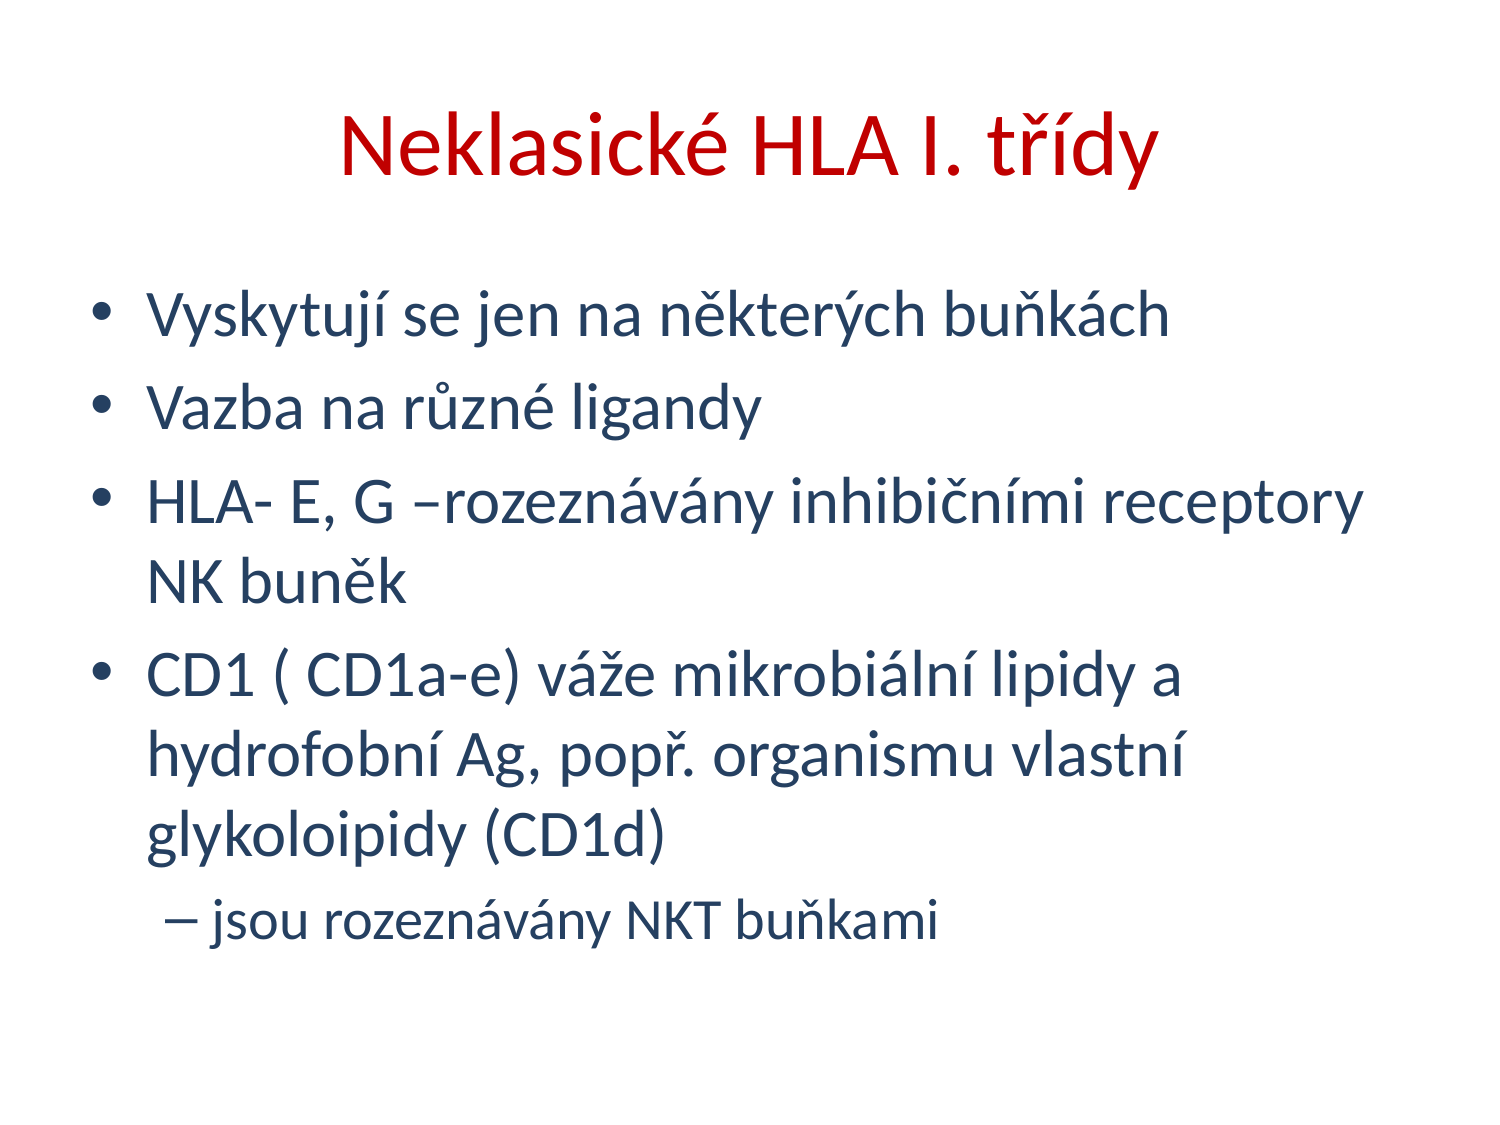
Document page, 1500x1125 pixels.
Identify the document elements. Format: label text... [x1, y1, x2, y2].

list Vyskytují se jen na některých buňkách Vazba na různé ligandy HLA- E, G –rozeznávány inhibičními receptory NK buněk CD1 ( CD1a-e) váže mikrobiální lipidy a hydrofobní Ag, popř. organismu vlastní glykoloipidy (CD1d) jsou rozeznávány NKT buňkami [75, 262, 1425, 1005]
title Neklasické HLA I. třídy [75, 45, 1425, 233]
